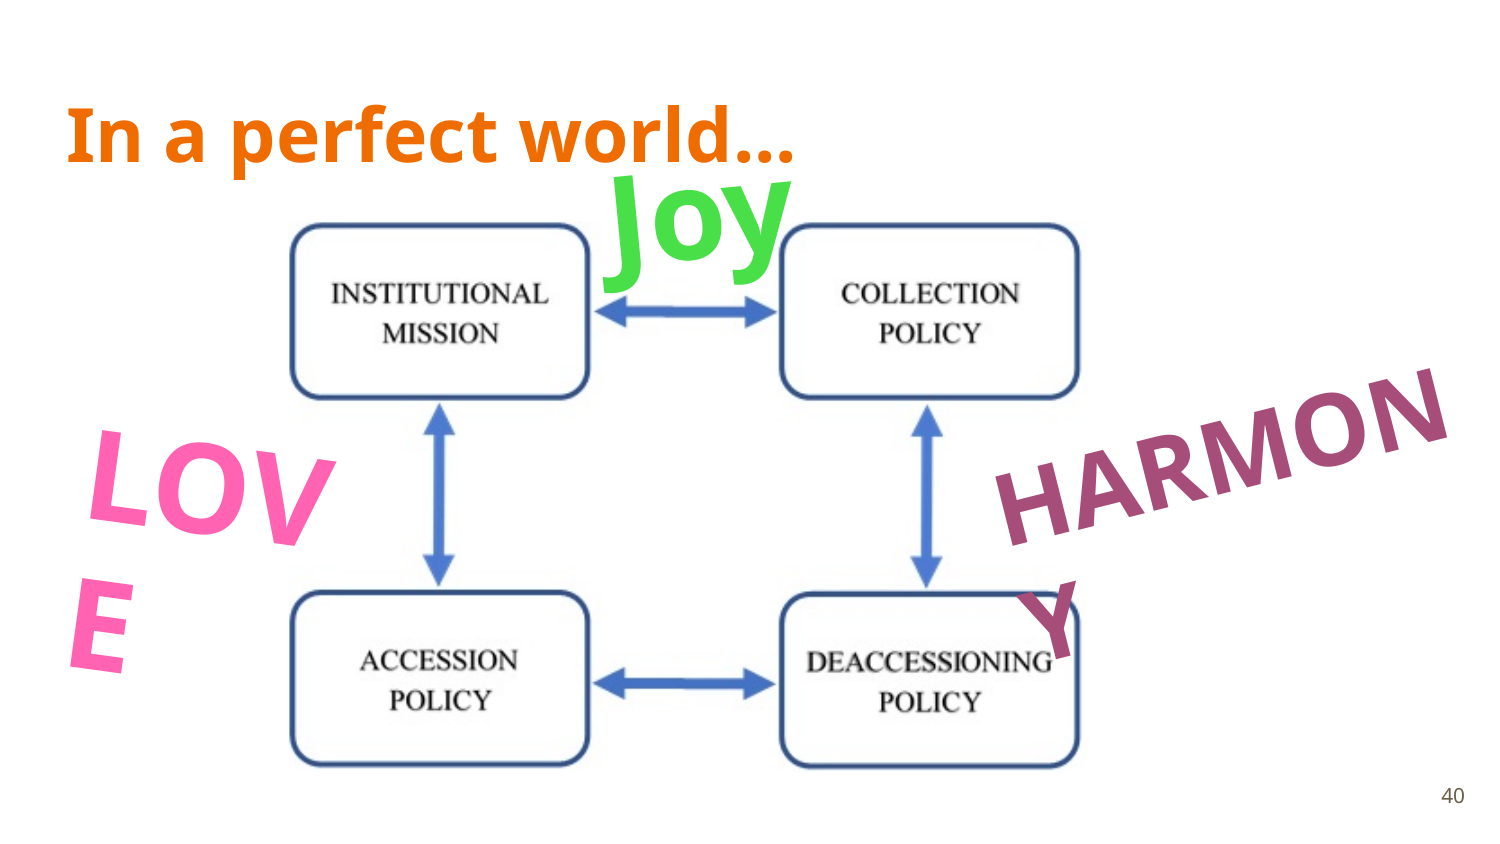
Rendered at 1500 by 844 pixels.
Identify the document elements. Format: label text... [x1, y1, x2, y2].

picture [288, 221, 1087, 772]
title In a perfect world... [51, 72, 1449, 189]
text_box LOVE [59, 376, 283, 585]
text_box HARMONY [1091, 315, 1492, 545]
text_box Joy [583, 104, 859, 220]
slide_number ‹#› [1389, 764, 1480, 830]
